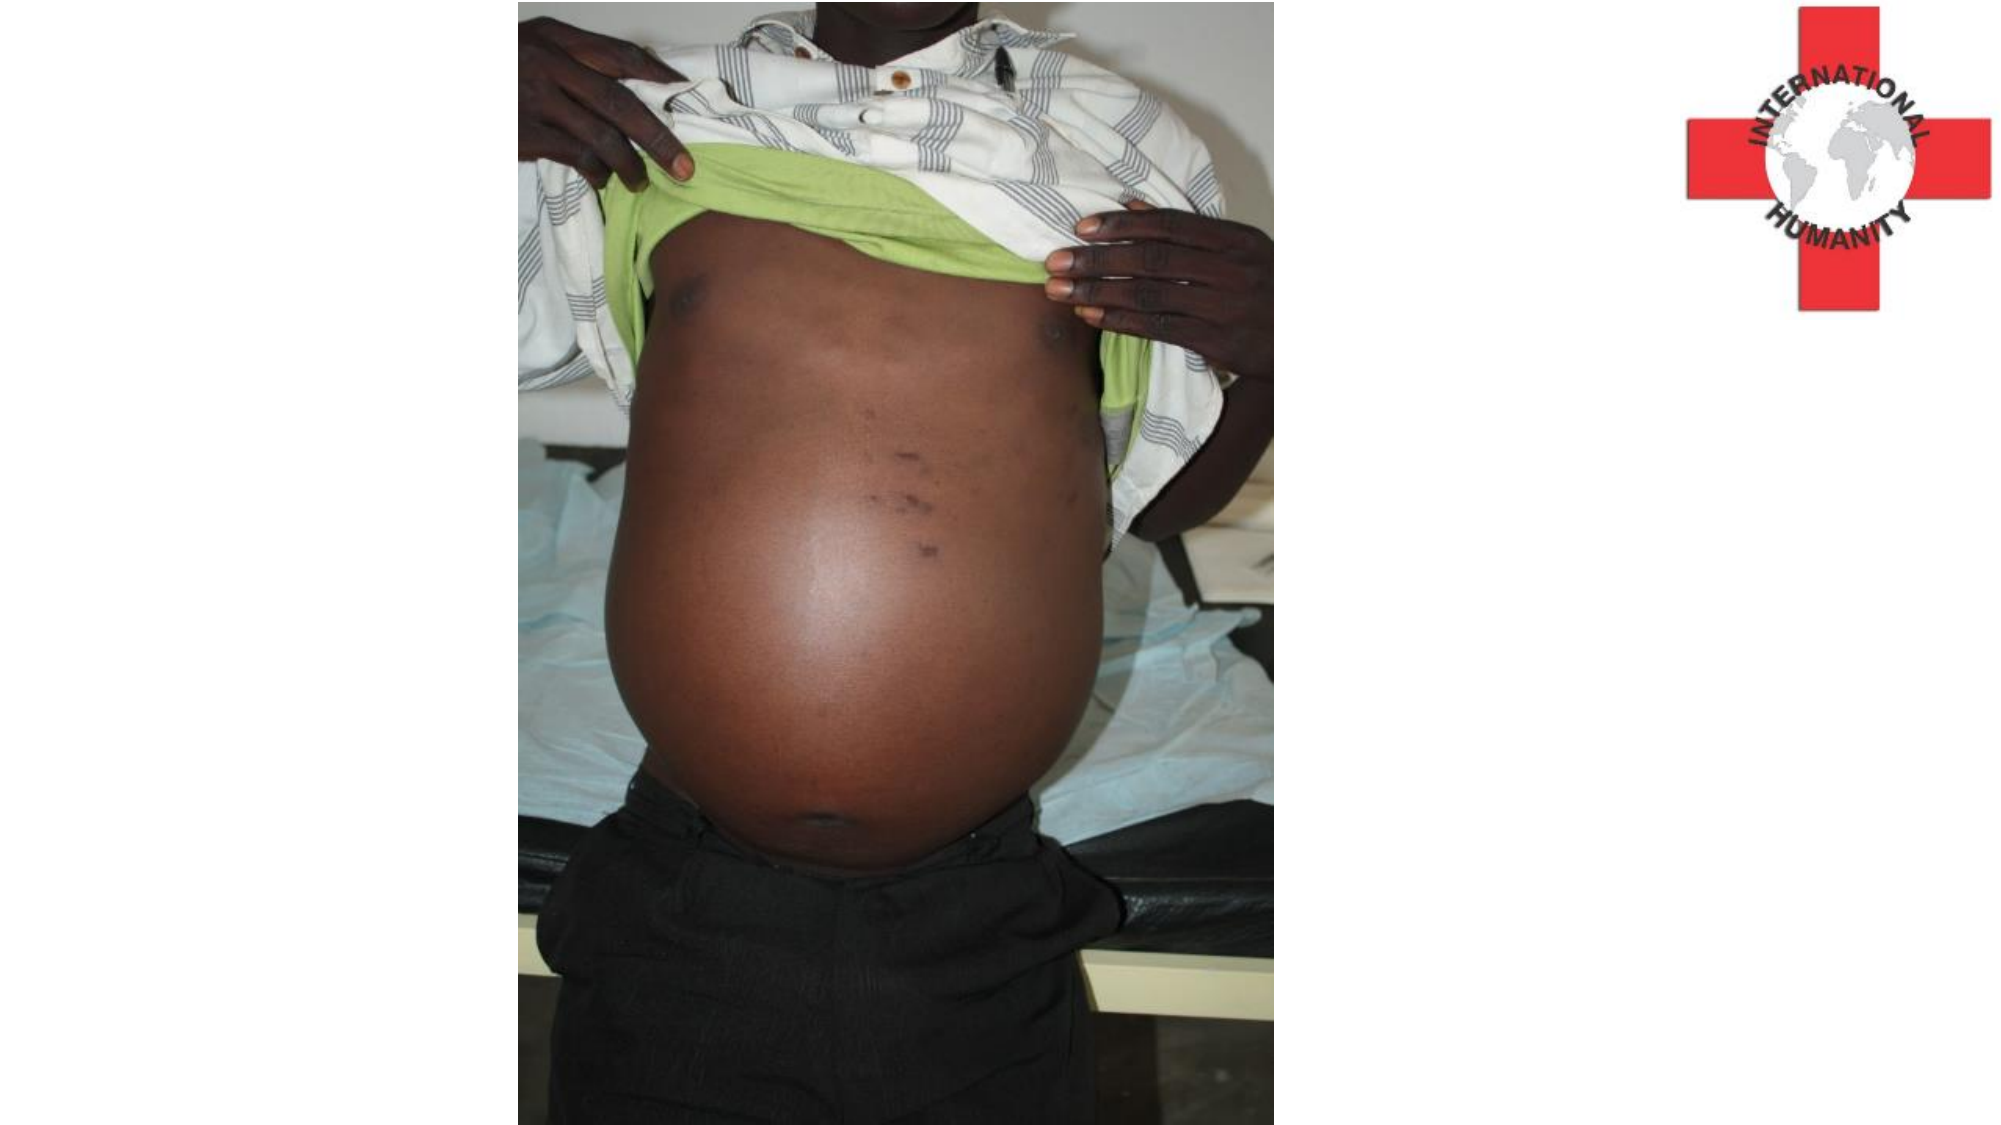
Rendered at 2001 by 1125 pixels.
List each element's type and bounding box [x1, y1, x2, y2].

picture [1680, 0, 2000, 320]
list [518, 2, 1274, 1125]
